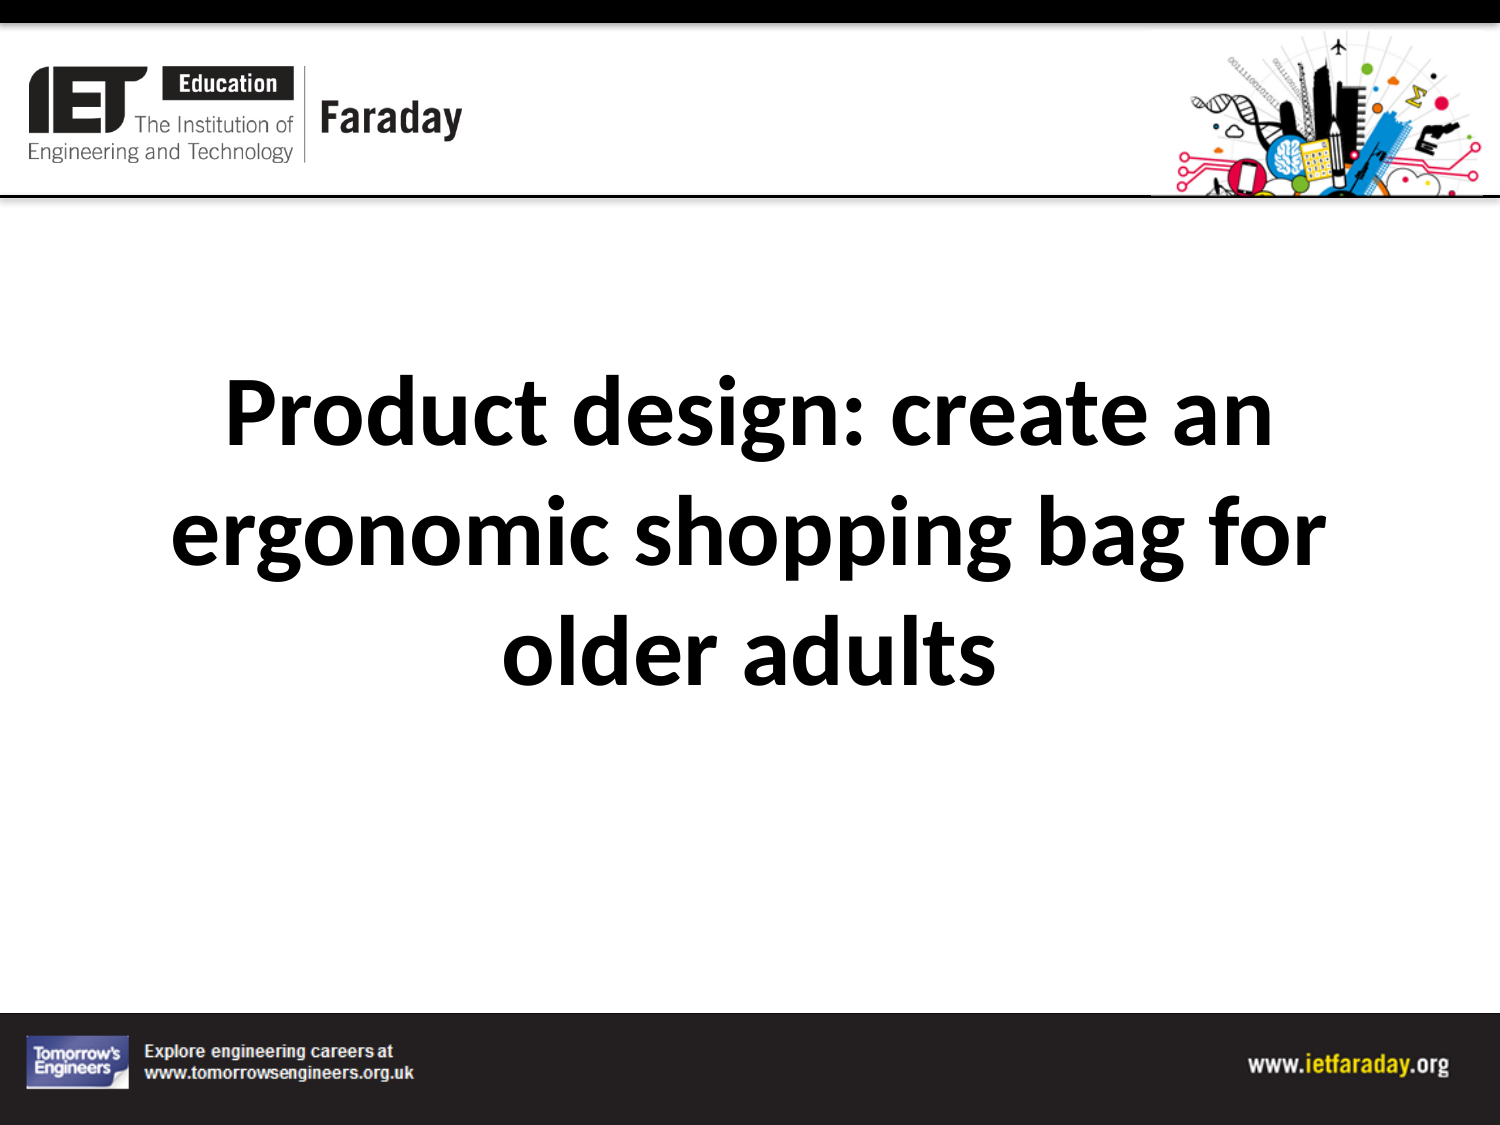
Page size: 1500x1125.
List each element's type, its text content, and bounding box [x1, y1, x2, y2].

picture [1329, 192, 1356, 197]
title Product design: create an ergonomic shopping bag for older adults [100, 338, 1400, 540]
picture [1359, 167, 1366, 175]
picture [29, 66, 462, 163]
picture [0, 1013, 1500, 1125]
picture [1151, 30, 1483, 197]
